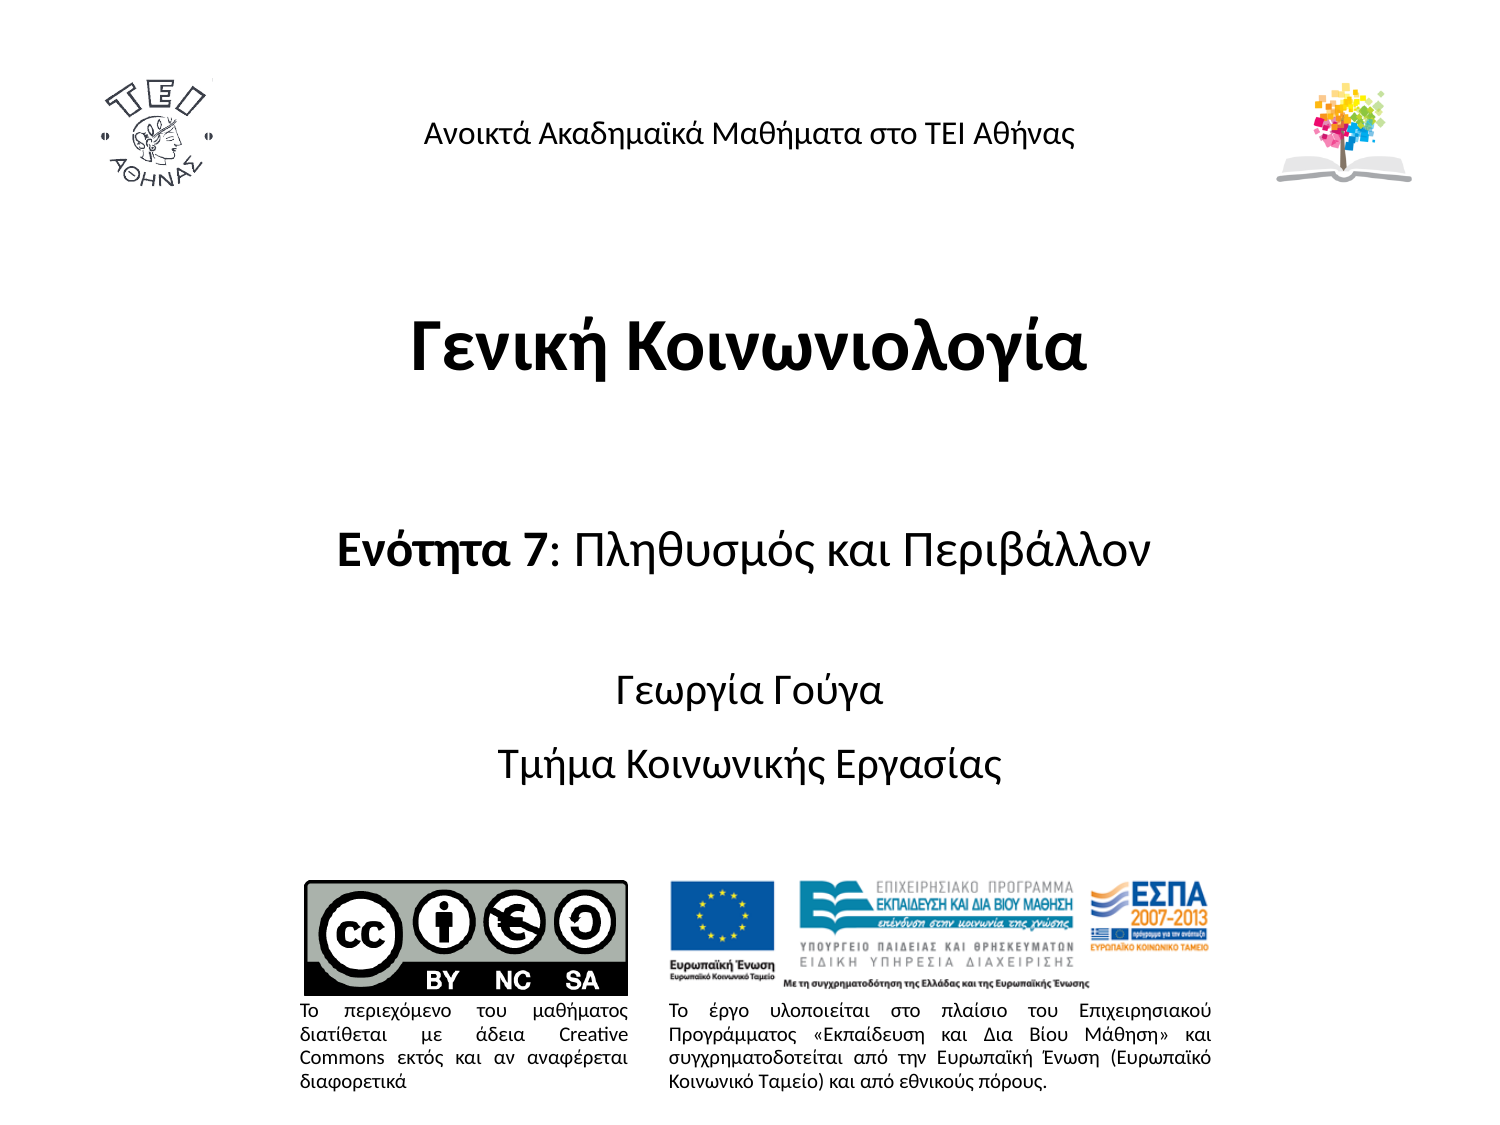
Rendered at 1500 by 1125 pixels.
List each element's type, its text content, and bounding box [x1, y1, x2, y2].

title Γενική Κοινωνιολογία [112, 219, 1388, 461]
table_header Το περιεχόμενο του μαθήματος διατίθεται με άδεια Creative Commons εκτός και αν αναφέρεται διαφορετικά [289, 999, 640, 1125]
picture [663, 880, 1213, 999]
picture [100, 77, 213, 193]
picture [303, 880, 628, 996]
table_header Το έργο υλοποιείται στο πλαίσιο του Επιχειρησιακού Προγράμματος «Εκπαίδευση και Δια Βίου Μάθηση» και συγχρηματοδοτείται από την Ευρωπαϊκή Ένωση (Ευρωπαϊκό Κοινωνικό Ταμείο) και από εθνικούς πόρους. [640, 999, 1223, 1125]
picture [1273, 77, 1414, 185]
text_box Ανοικτά Ακαδημαϊκά Μαθήματα στο ΤΕΙ Αθήνας [217, 103, 1268, 159]
subtitle Ενότητα 7: Πληθυσμός και Περιβάλλον Γεωργία Γούγα Τμήμα Κοινωνικής Εργασίας [64, 507, 1436, 796]
